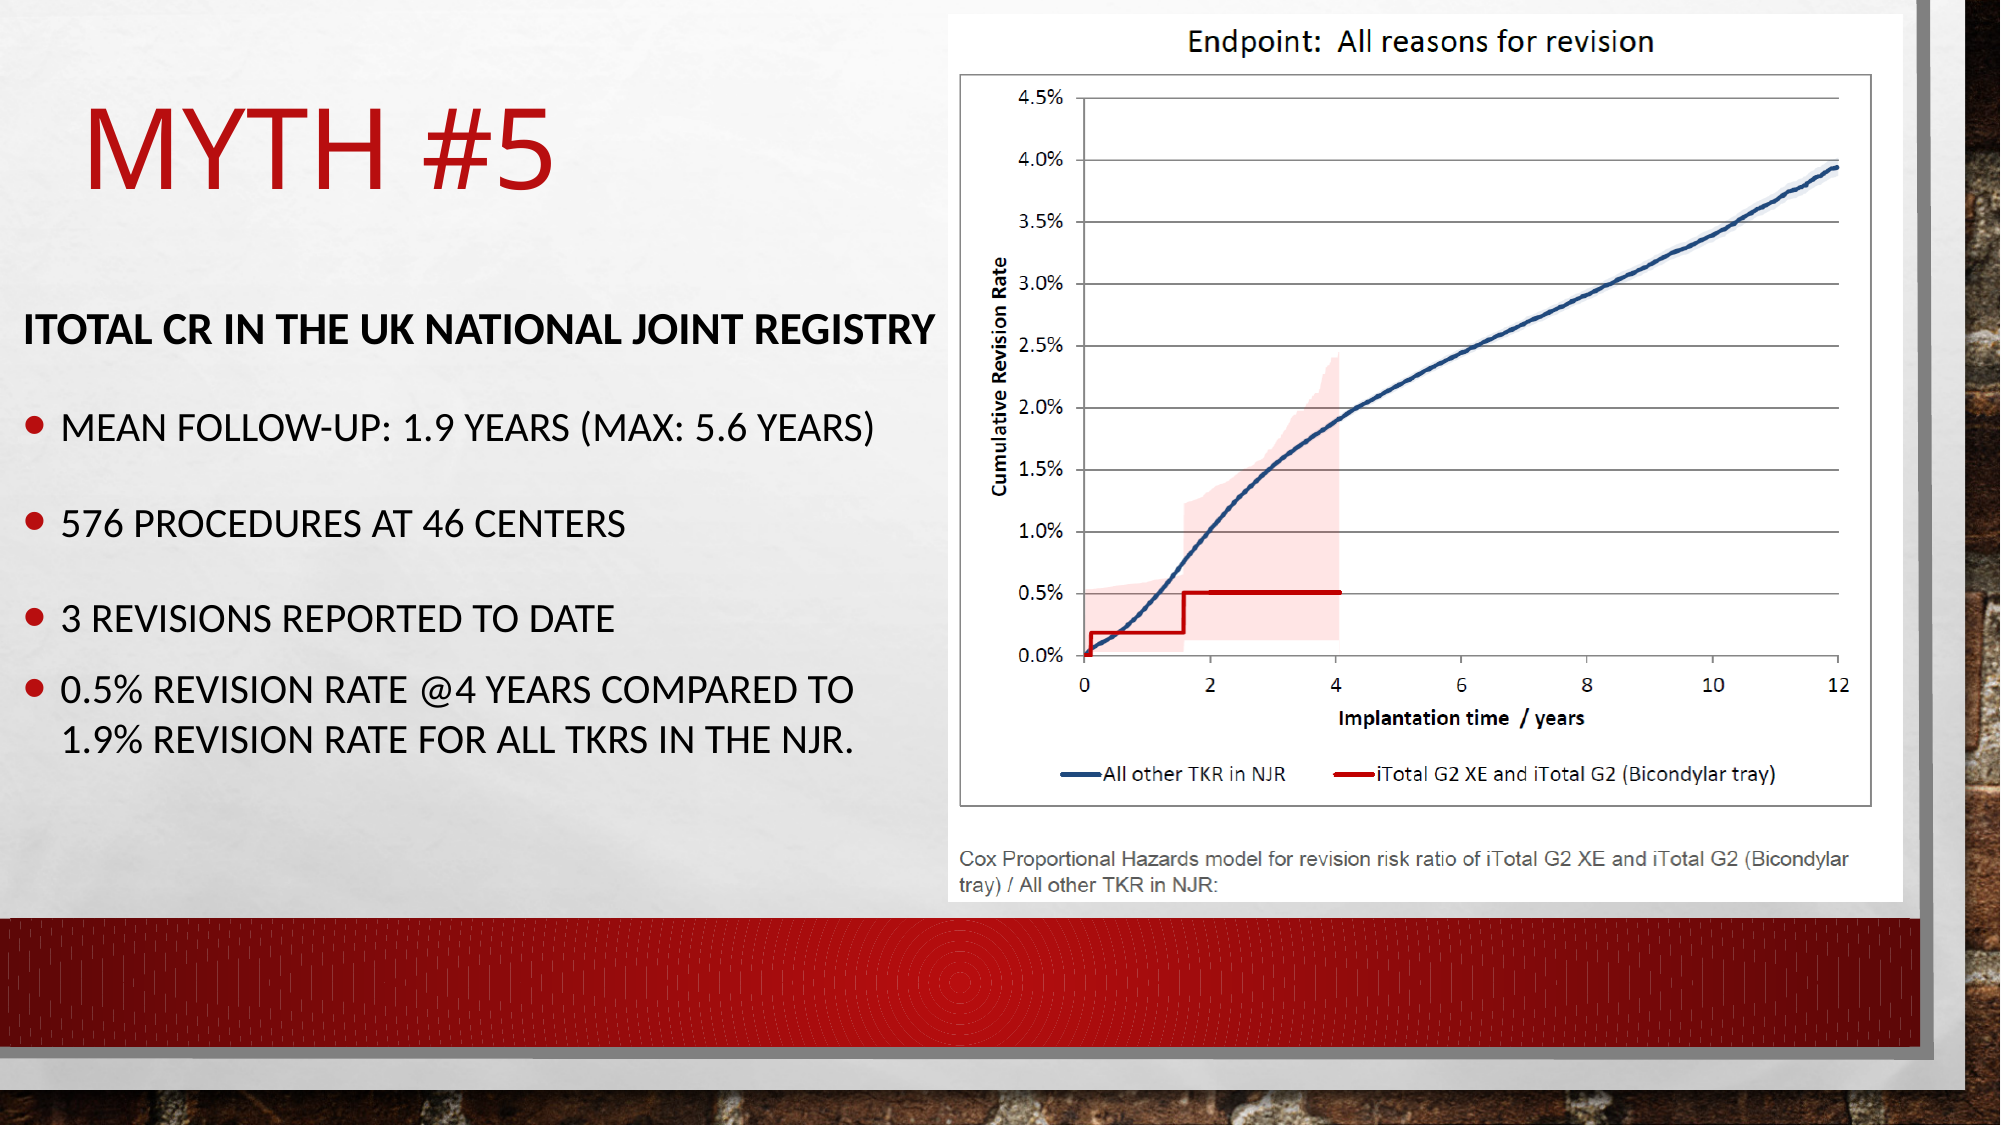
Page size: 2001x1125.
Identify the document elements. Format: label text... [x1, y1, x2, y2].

list iTotal CR in the UK National Joint Registry Mean Follow-up: 1.9 years (max: 5.6 years) 576 procedures at 46 centers 3 revisions reported to date 0.5% revision rate @4 years compared to 1.9% revision rate for all TKRs in the NJR. [7, 229, 947, 826]
picture [947, 14, 1904, 902]
picture [0, 0, 2000, 1125]
title Myth #5 [65, 58, 947, 229]
